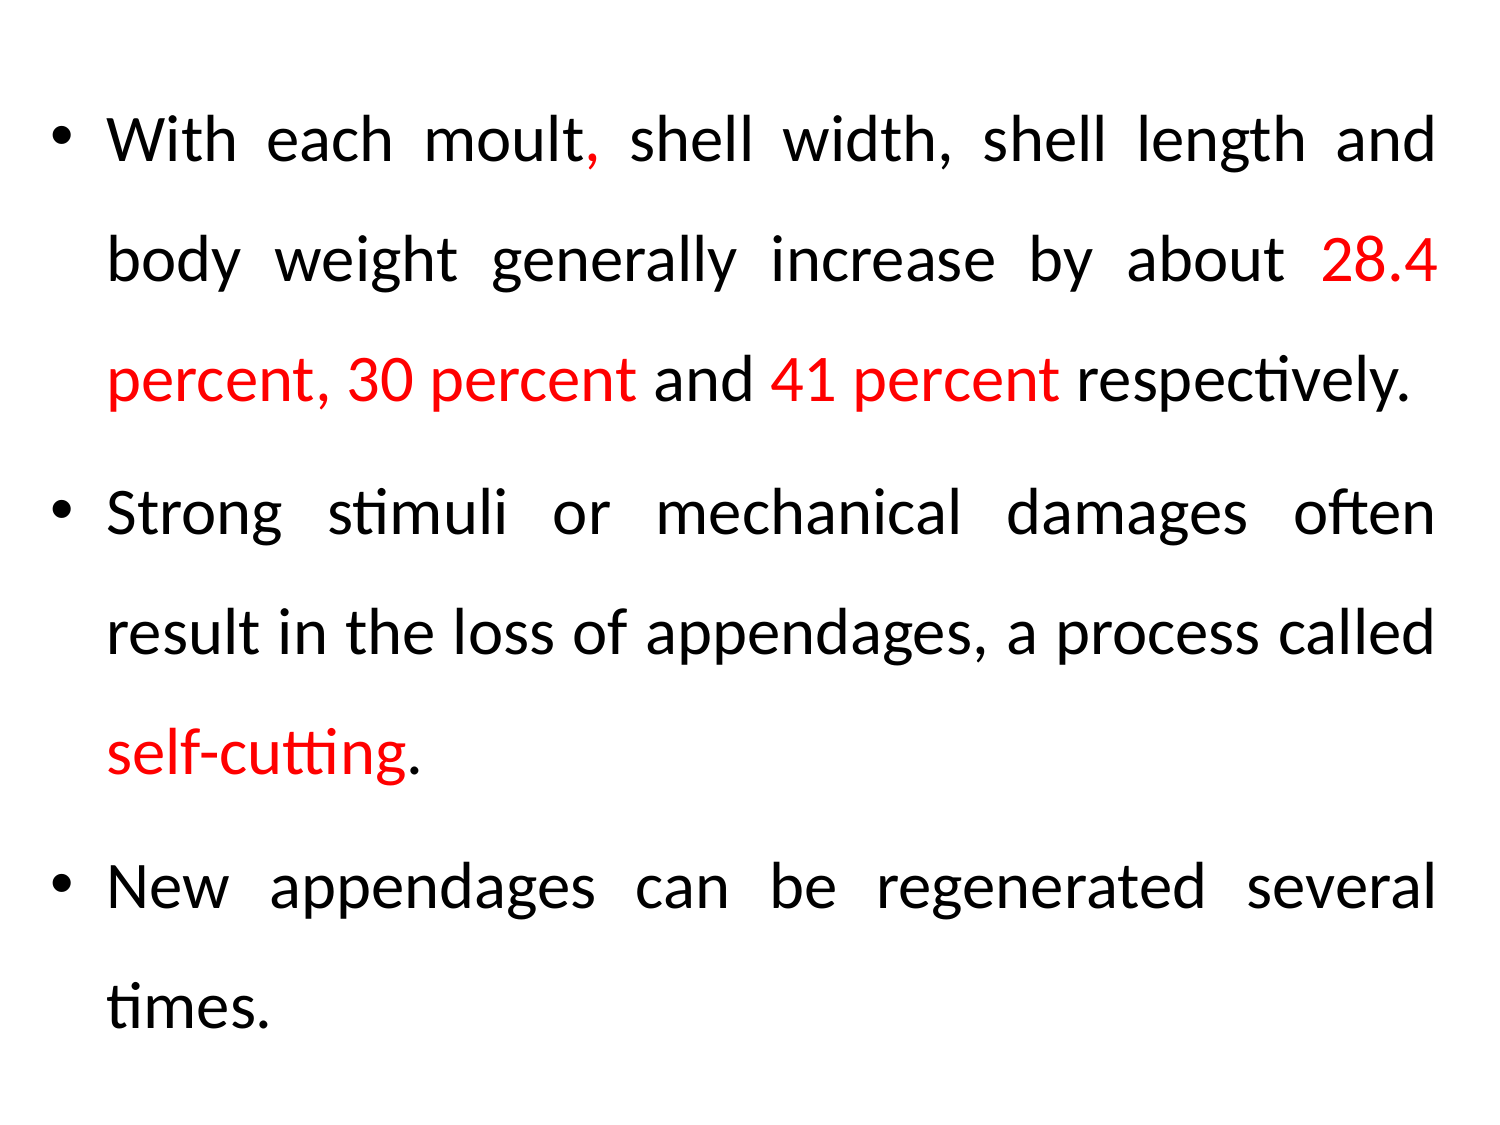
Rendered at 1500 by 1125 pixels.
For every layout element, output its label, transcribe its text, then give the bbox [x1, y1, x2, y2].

list With each moult, shell width, shell length and body weight generally increase by about 28.4 percent, 30 percent and 41 percent respectively. Strong stimuli or mechanical damages often result in the loss of appendages, a process called self-cutting. New appendages can be regenerated several times. [35, 46, 1454, 1067]
